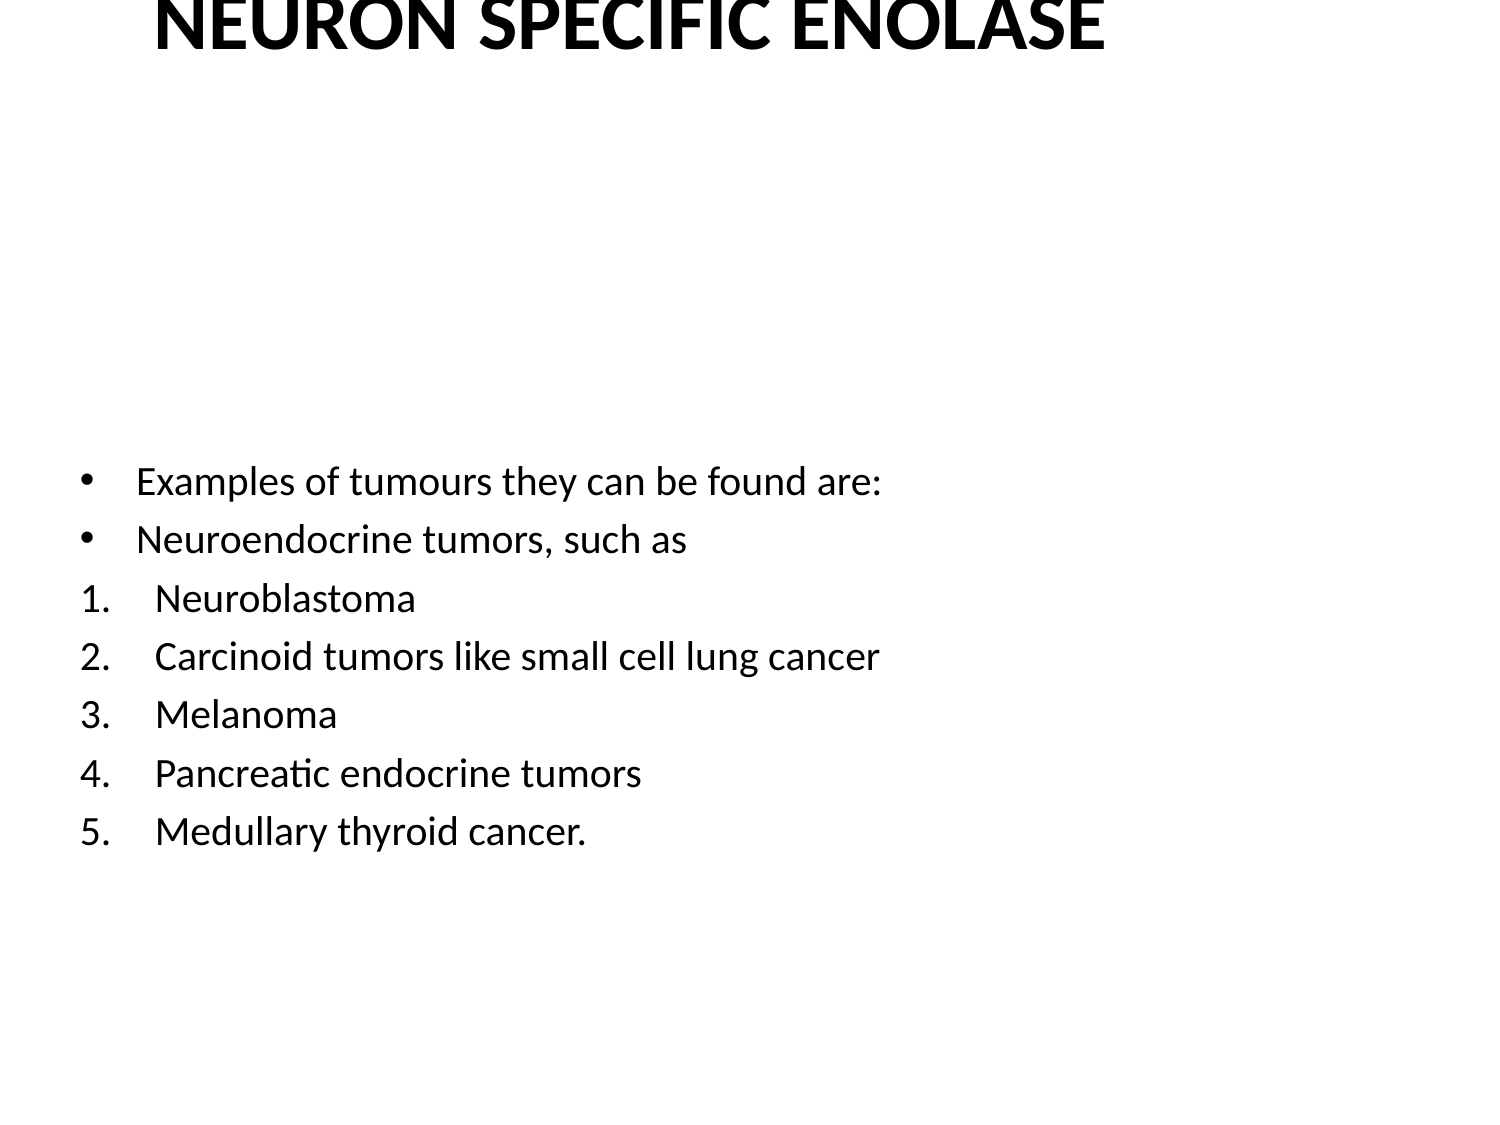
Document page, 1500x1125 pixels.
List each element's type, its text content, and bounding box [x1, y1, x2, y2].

list Examples of tumours they can be found are: Neuroendocrine tumors, such as Neuroblastoma Carcinoid tumors like small cell lung cancer Melanoma Pancreatic endocrine tumors Medullary thyroid cancer. [64, 263, 1359, 862]
title Neuron specific enolase [138, 0, 1432, 149]
